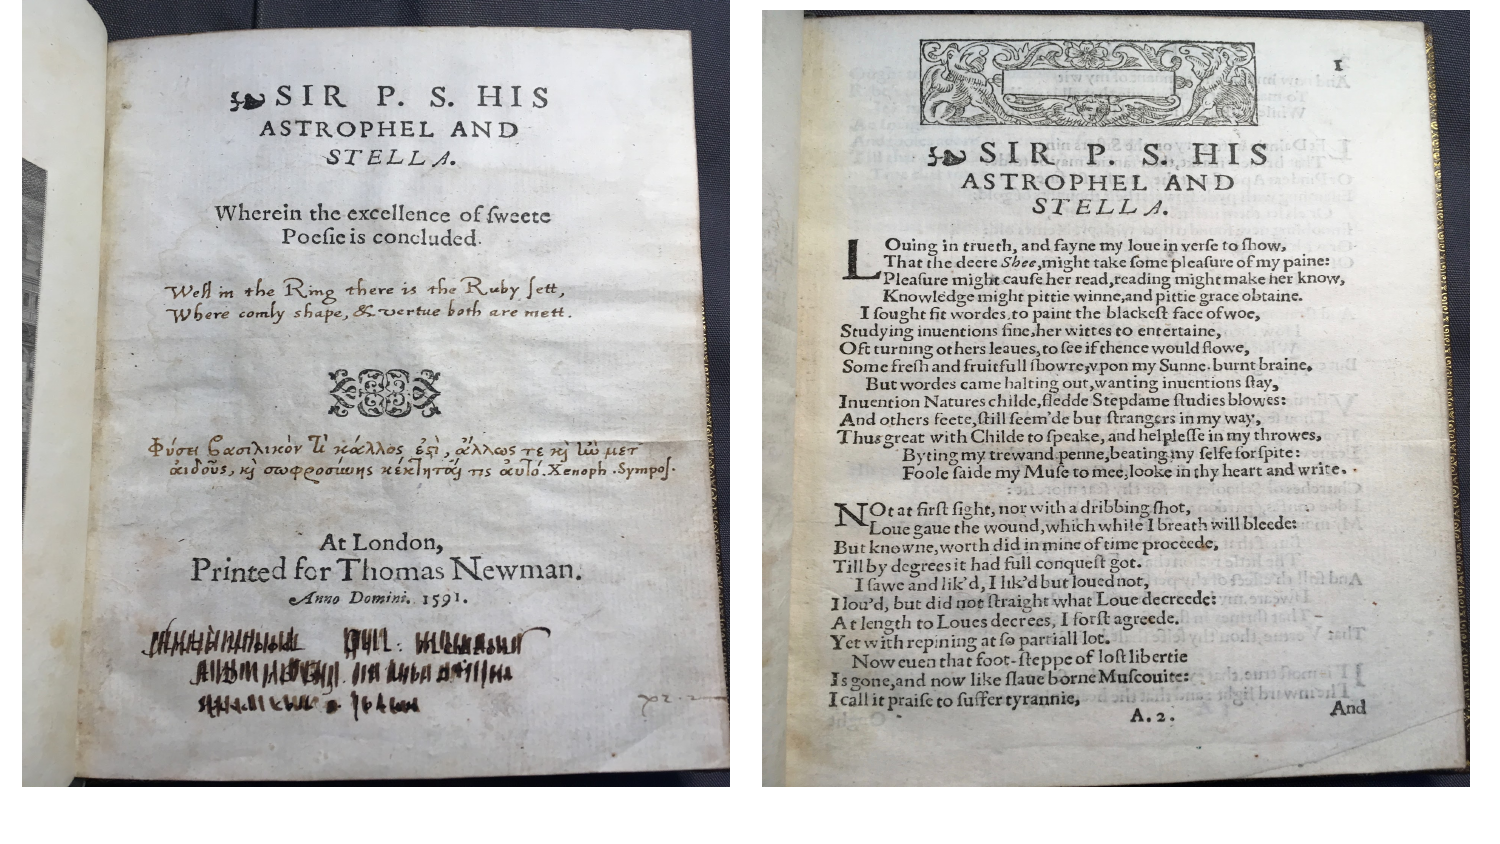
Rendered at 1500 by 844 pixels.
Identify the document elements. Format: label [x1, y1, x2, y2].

picture [21, 0, 730, 787]
picture [761, 10, 1470, 787]
